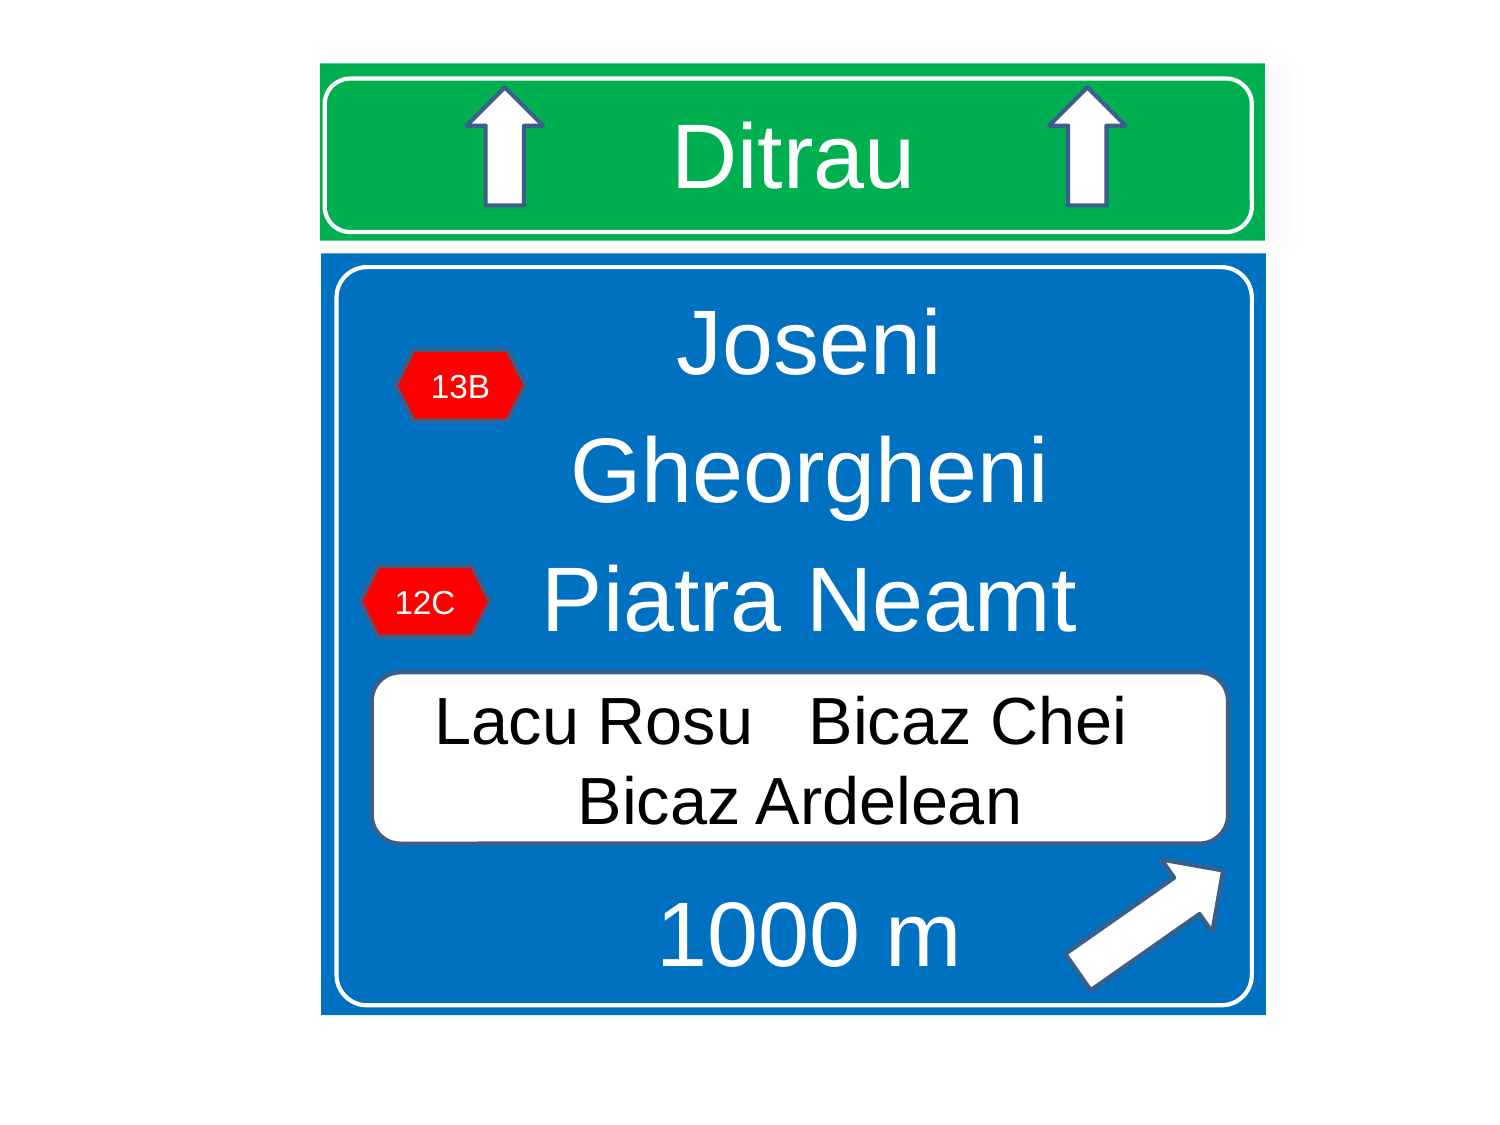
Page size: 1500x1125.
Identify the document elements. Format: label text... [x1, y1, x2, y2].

text_box [322, 76, 1254, 235]
text_box [334, 265, 1254, 1008]
title Ditrau [319, 63, 1265, 241]
subtitle Joseni Gheorgheni Piatra Neamt 1000 m [321, 253, 1266, 1016]
